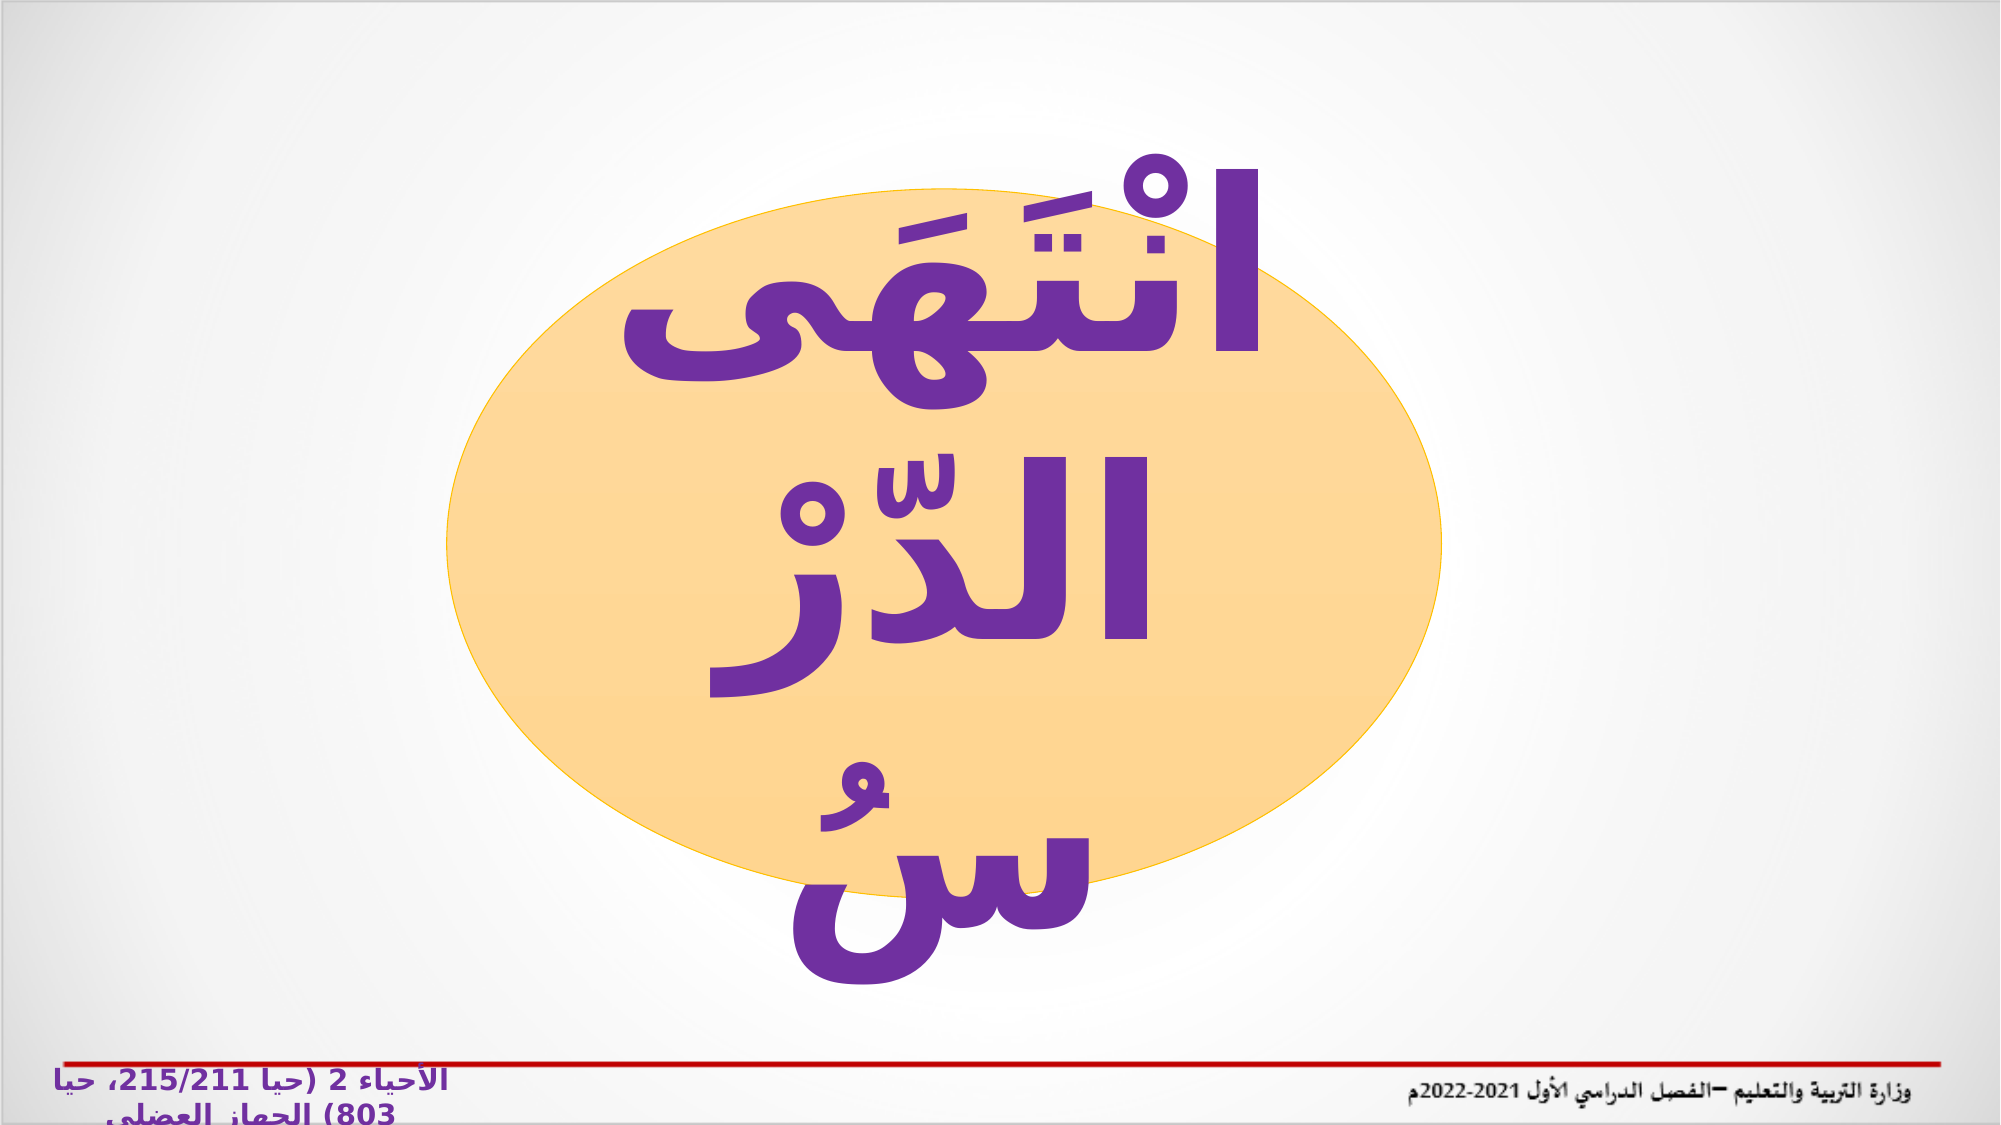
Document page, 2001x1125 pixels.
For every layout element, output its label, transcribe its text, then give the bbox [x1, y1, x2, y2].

text_box انْتَهَى الدّرْسُ [446, 188, 1443, 899]
picture [0, 0, 2001, 1125]
text_box الأحياء 2 (حيا 215/211، حيا 803) الجهاز العضلي [4, 1074, 498, 1119]
